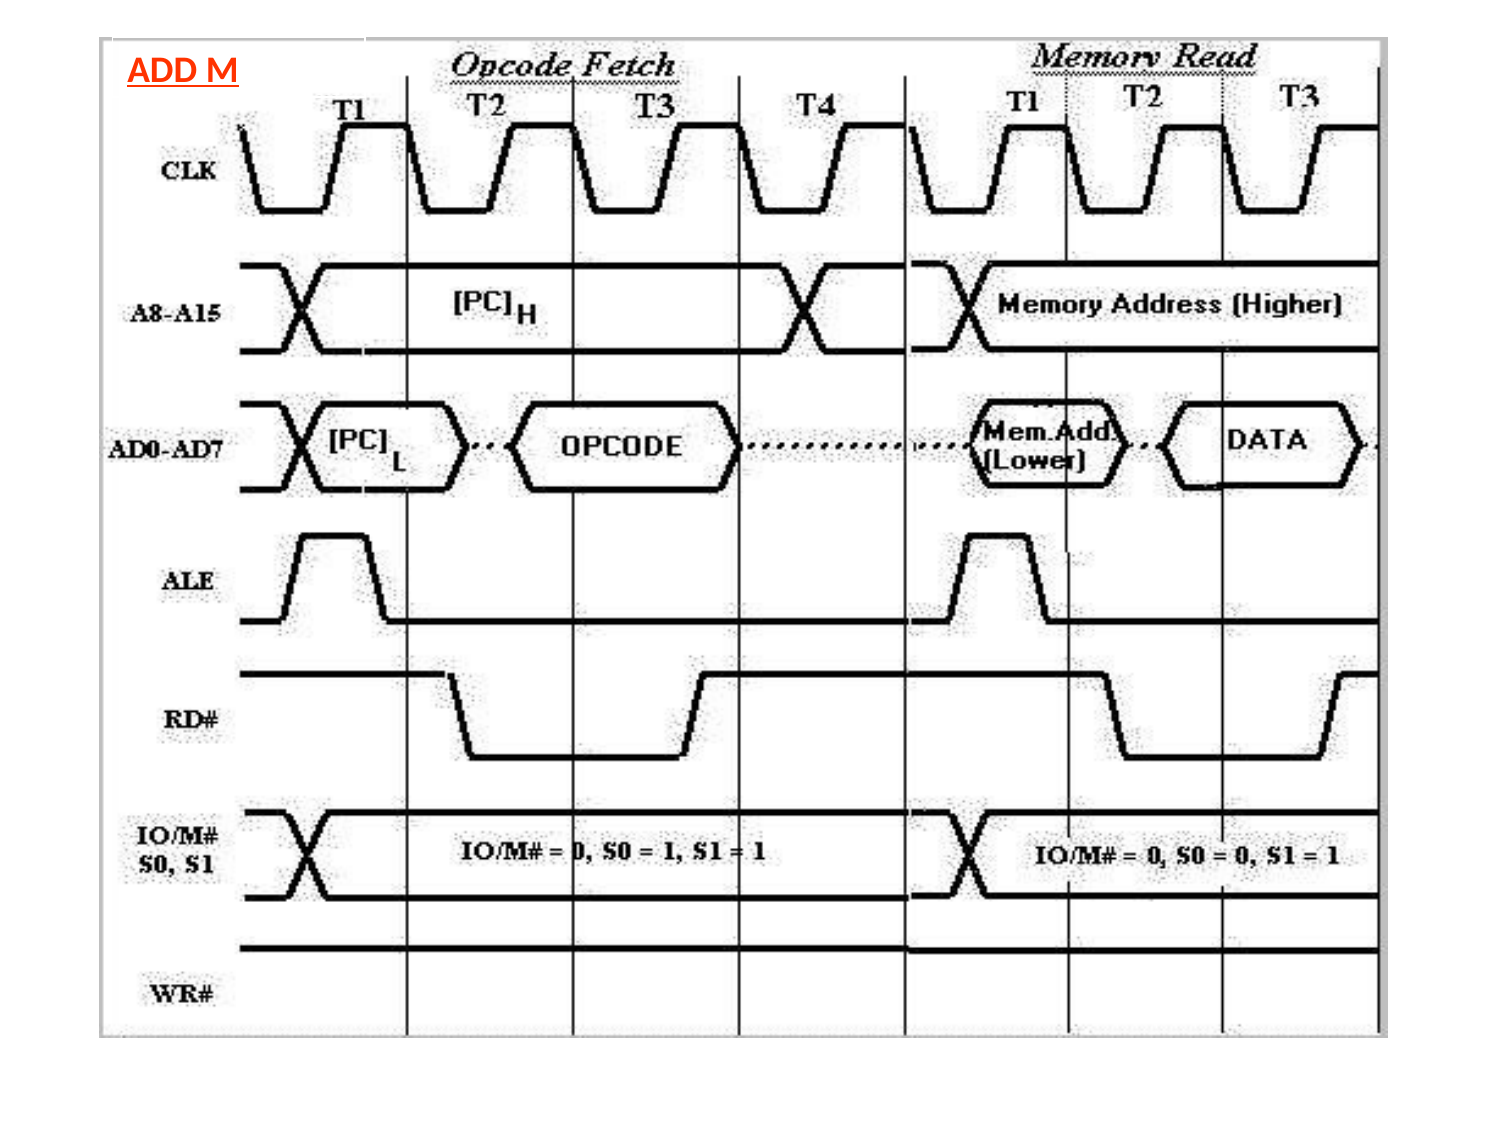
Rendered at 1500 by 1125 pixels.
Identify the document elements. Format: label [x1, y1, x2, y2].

picture [99, 37, 1388, 1038]
